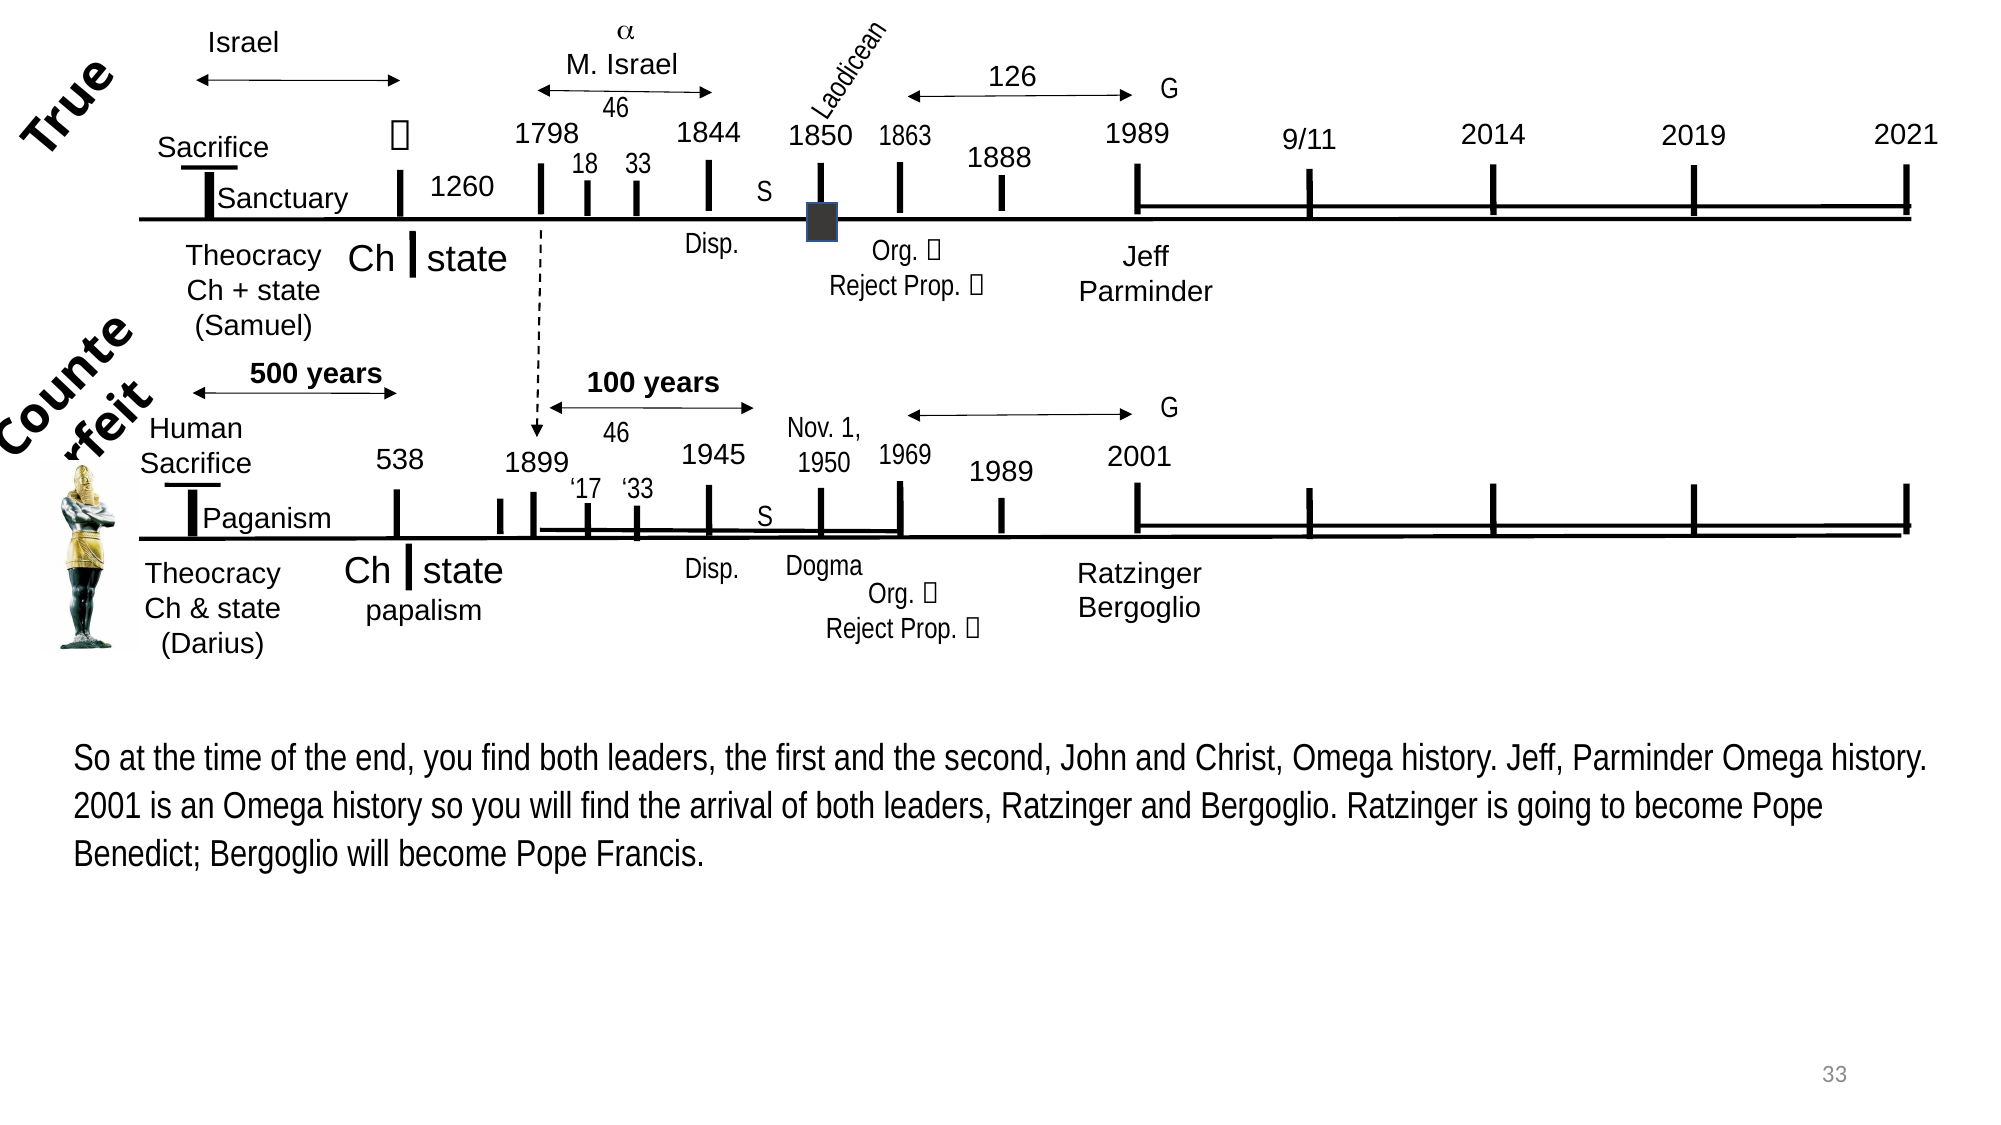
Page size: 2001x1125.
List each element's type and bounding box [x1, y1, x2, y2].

slide_number [1412, 1042, 1863, 1103]
picture [40, 460, 139, 651]
text_box [365, 102, 436, 142]
text_box [1071, 231, 1221, 329]
text_box [58, 722, 1967, 882]
text_box [113, 230, 1912, 685]
text_box [1065, 547, 1215, 645]
text_box [0, 18, 169, 209]
text_box [169, 17, 319, 75]
text_box [0, 0, 1952, 501]
